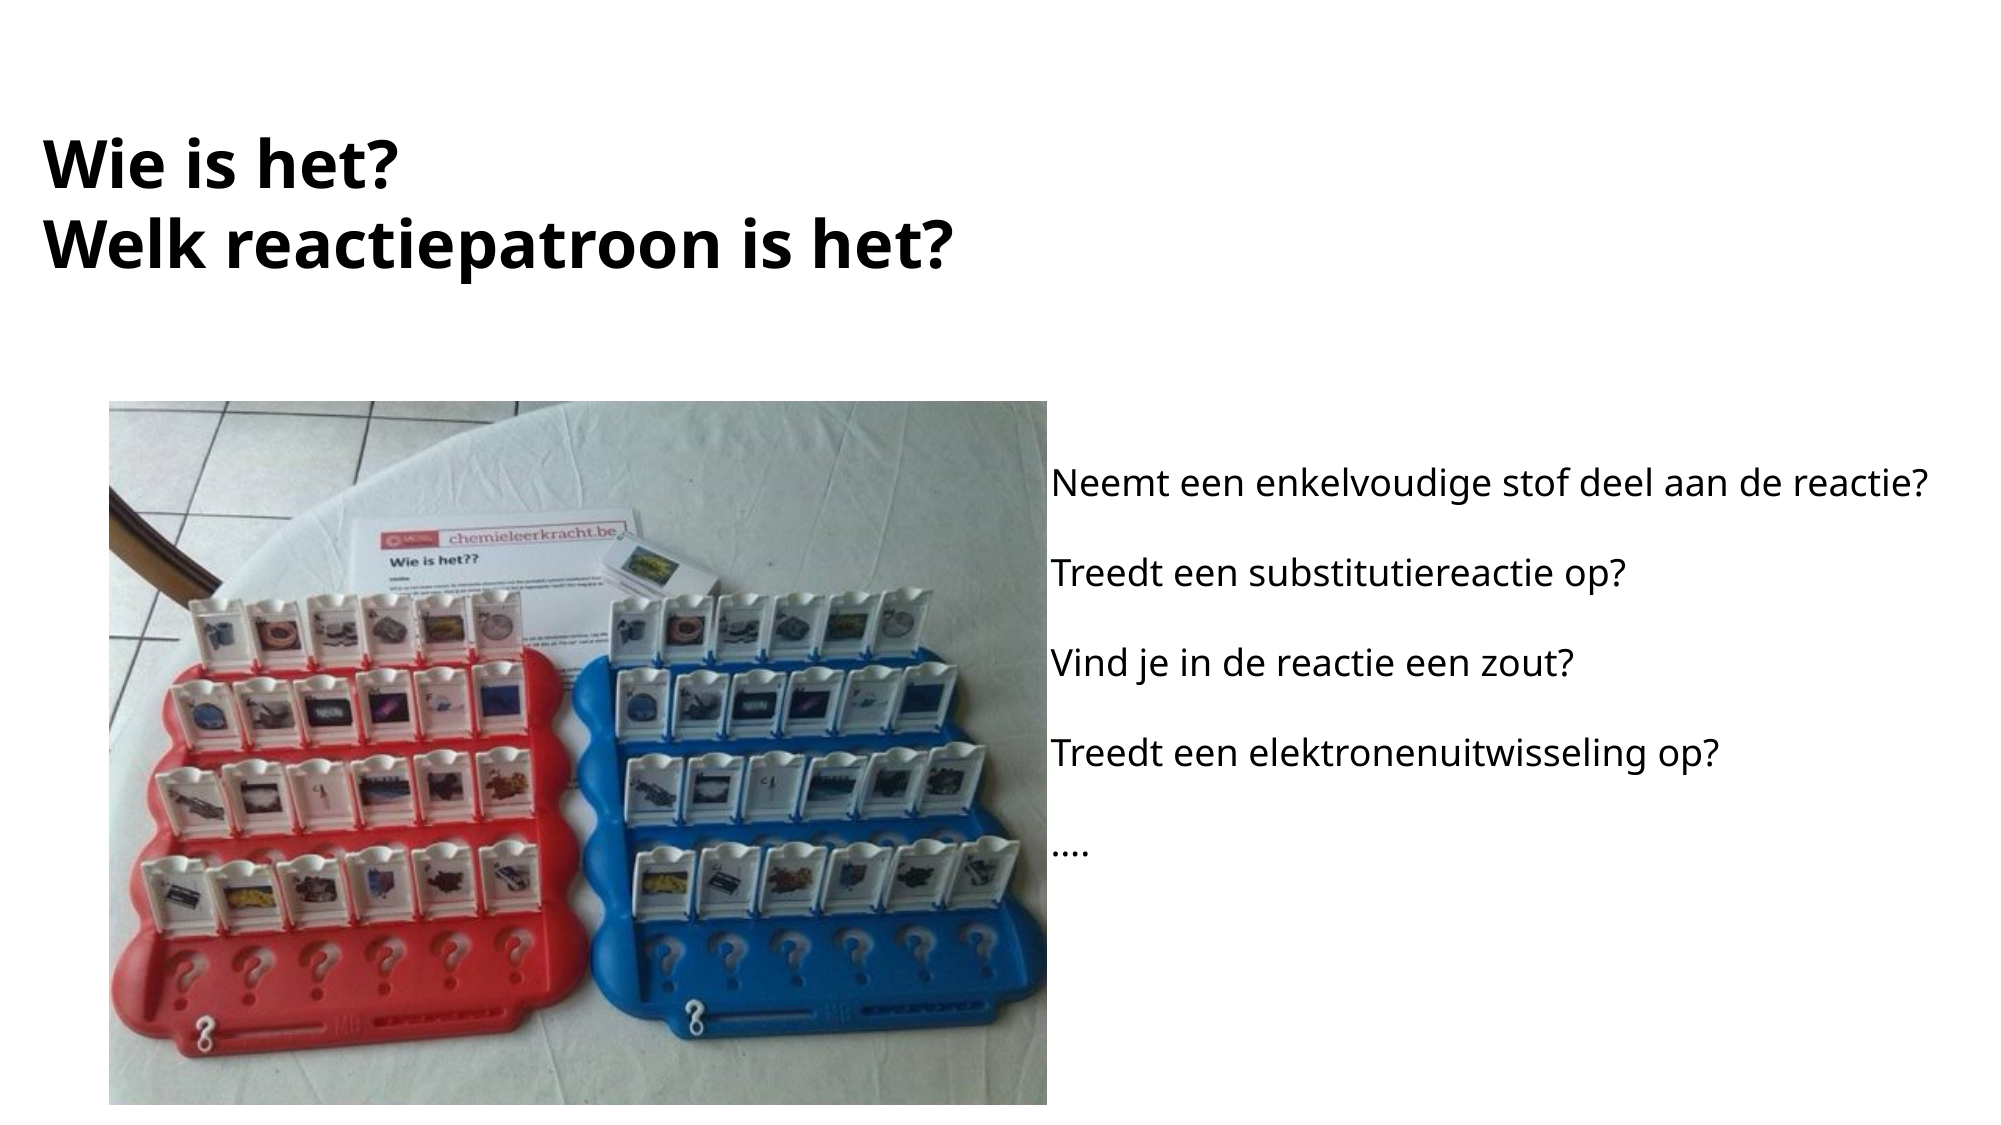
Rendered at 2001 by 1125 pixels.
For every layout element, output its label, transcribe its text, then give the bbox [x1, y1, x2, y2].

text_box Neemt een enkelvoudige stof deel aan de reactie? Treedt een substitutiereactie op? Vind je in de reactie een zout? Treedt een elektronenuitwisseling op? …. [1048, 451, 1945, 871]
picture [108, 401, 1048, 1106]
text_box Wie is het? Welk reactiepatroon is het? [28, 114, 970, 290]
